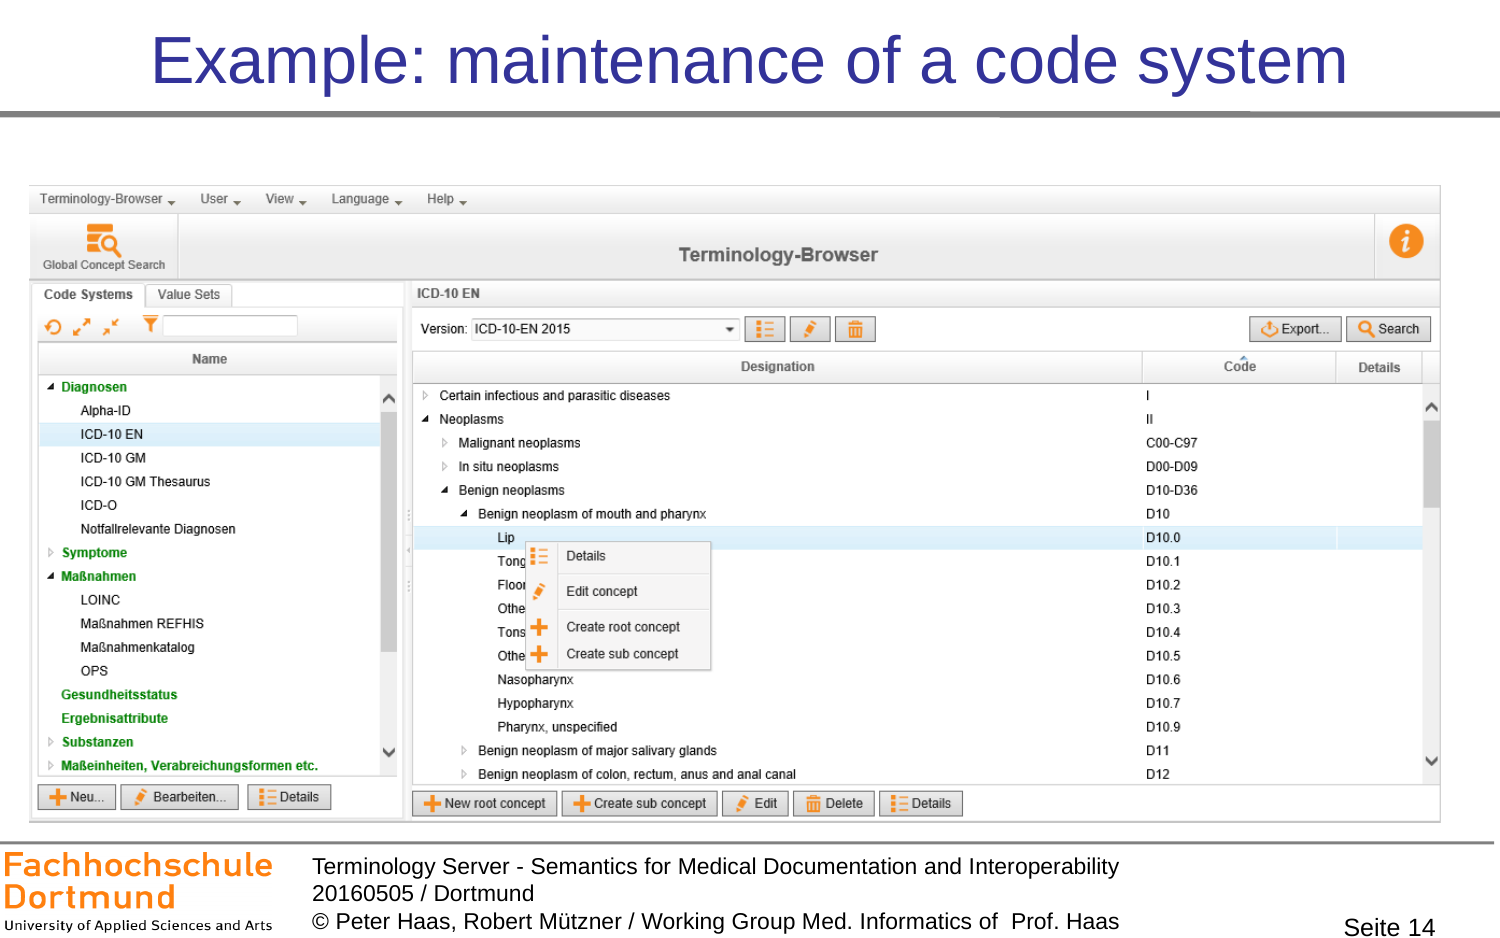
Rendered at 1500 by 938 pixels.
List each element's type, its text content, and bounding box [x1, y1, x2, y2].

picture [29, 184, 1444, 824]
title Example: maintenance of a code system [0, 9, 1500, 105]
picture [5, 852, 272, 933]
